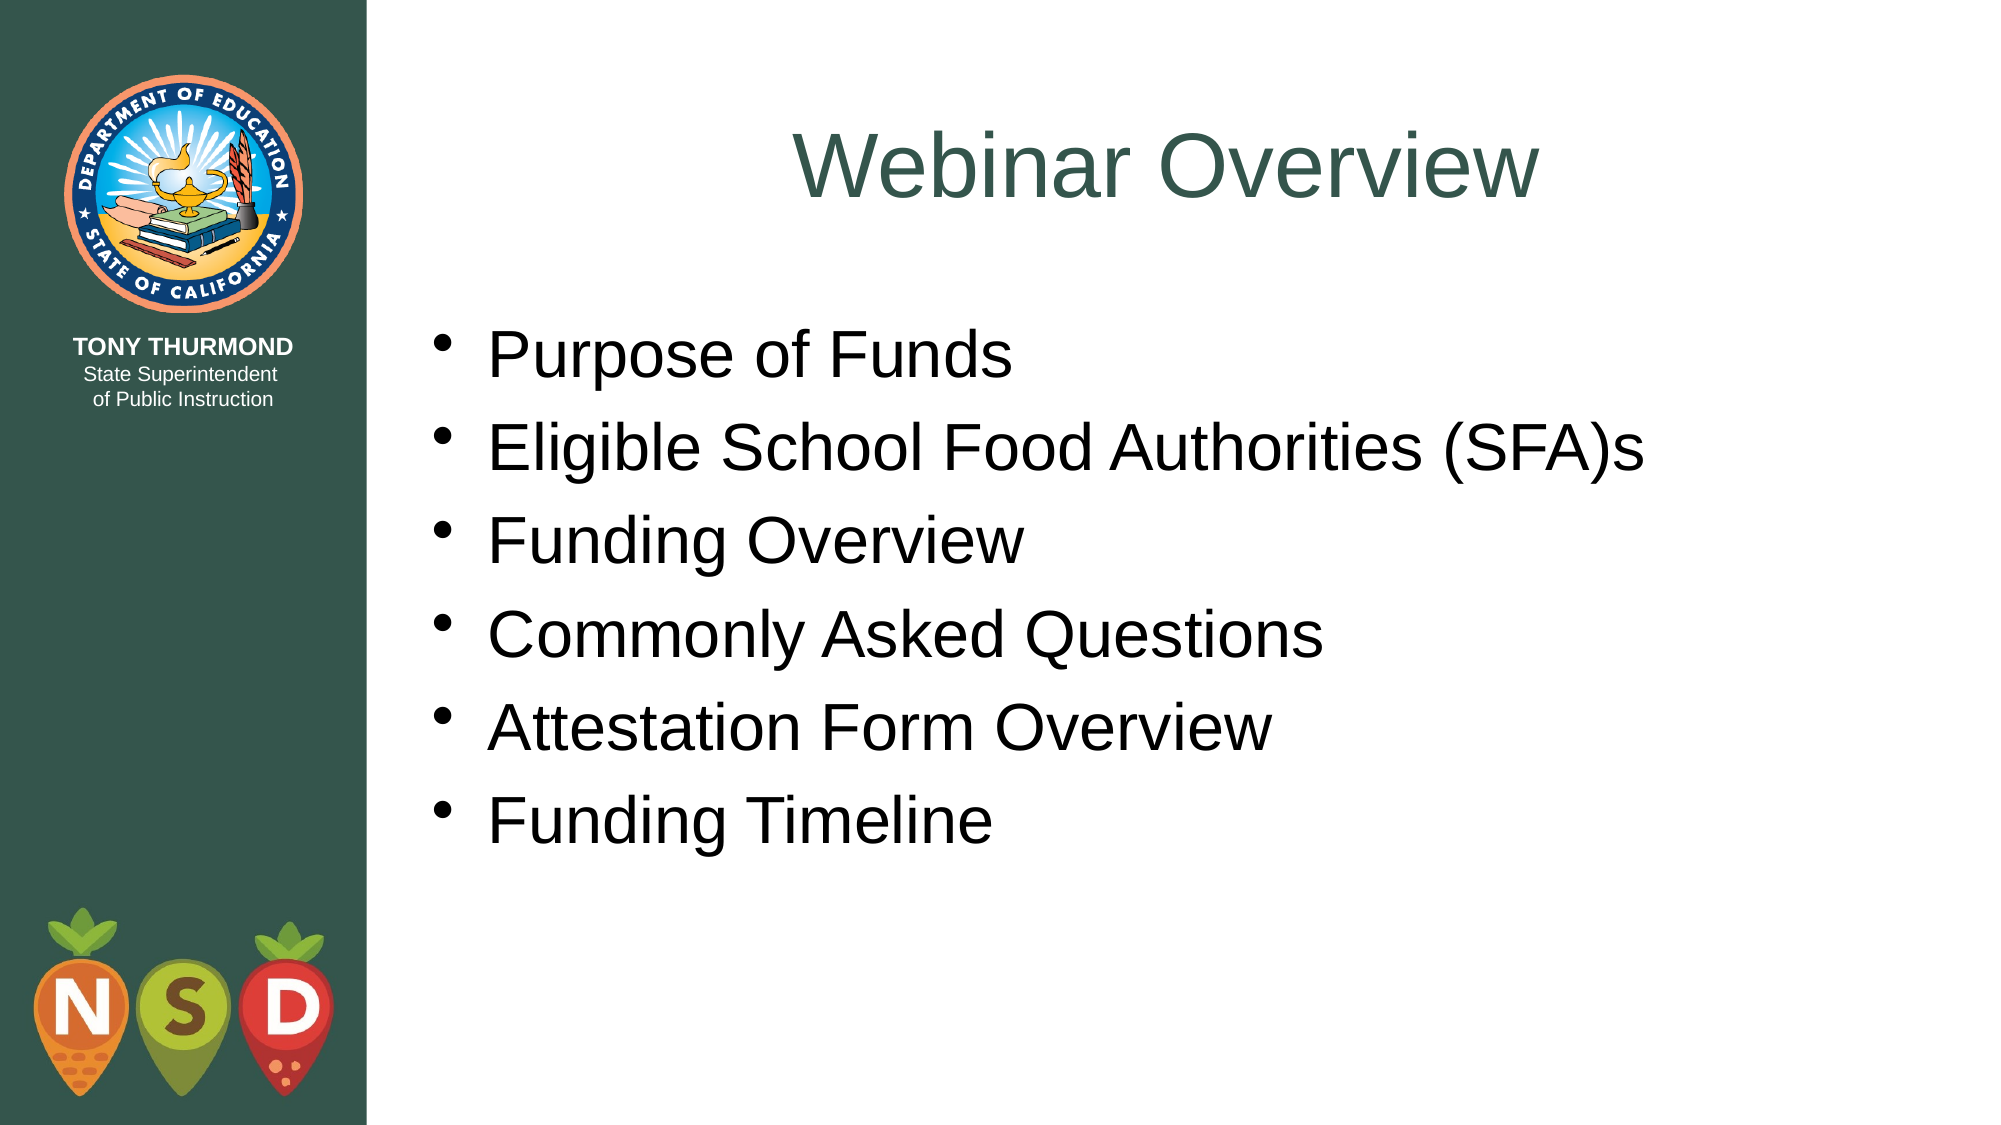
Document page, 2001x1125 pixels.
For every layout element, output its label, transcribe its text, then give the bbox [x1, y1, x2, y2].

list Purpose of Funds Eligible School Food Authorities (SFA)s Funding Overview Commonly Asked Questions Attestation Form Overview Funding Timeline [416, 303, 1917, 1022]
picture [64, 74, 303, 313]
picture [13, 892, 354, 1108]
title Webinar Overview [416, 66, 1917, 255]
